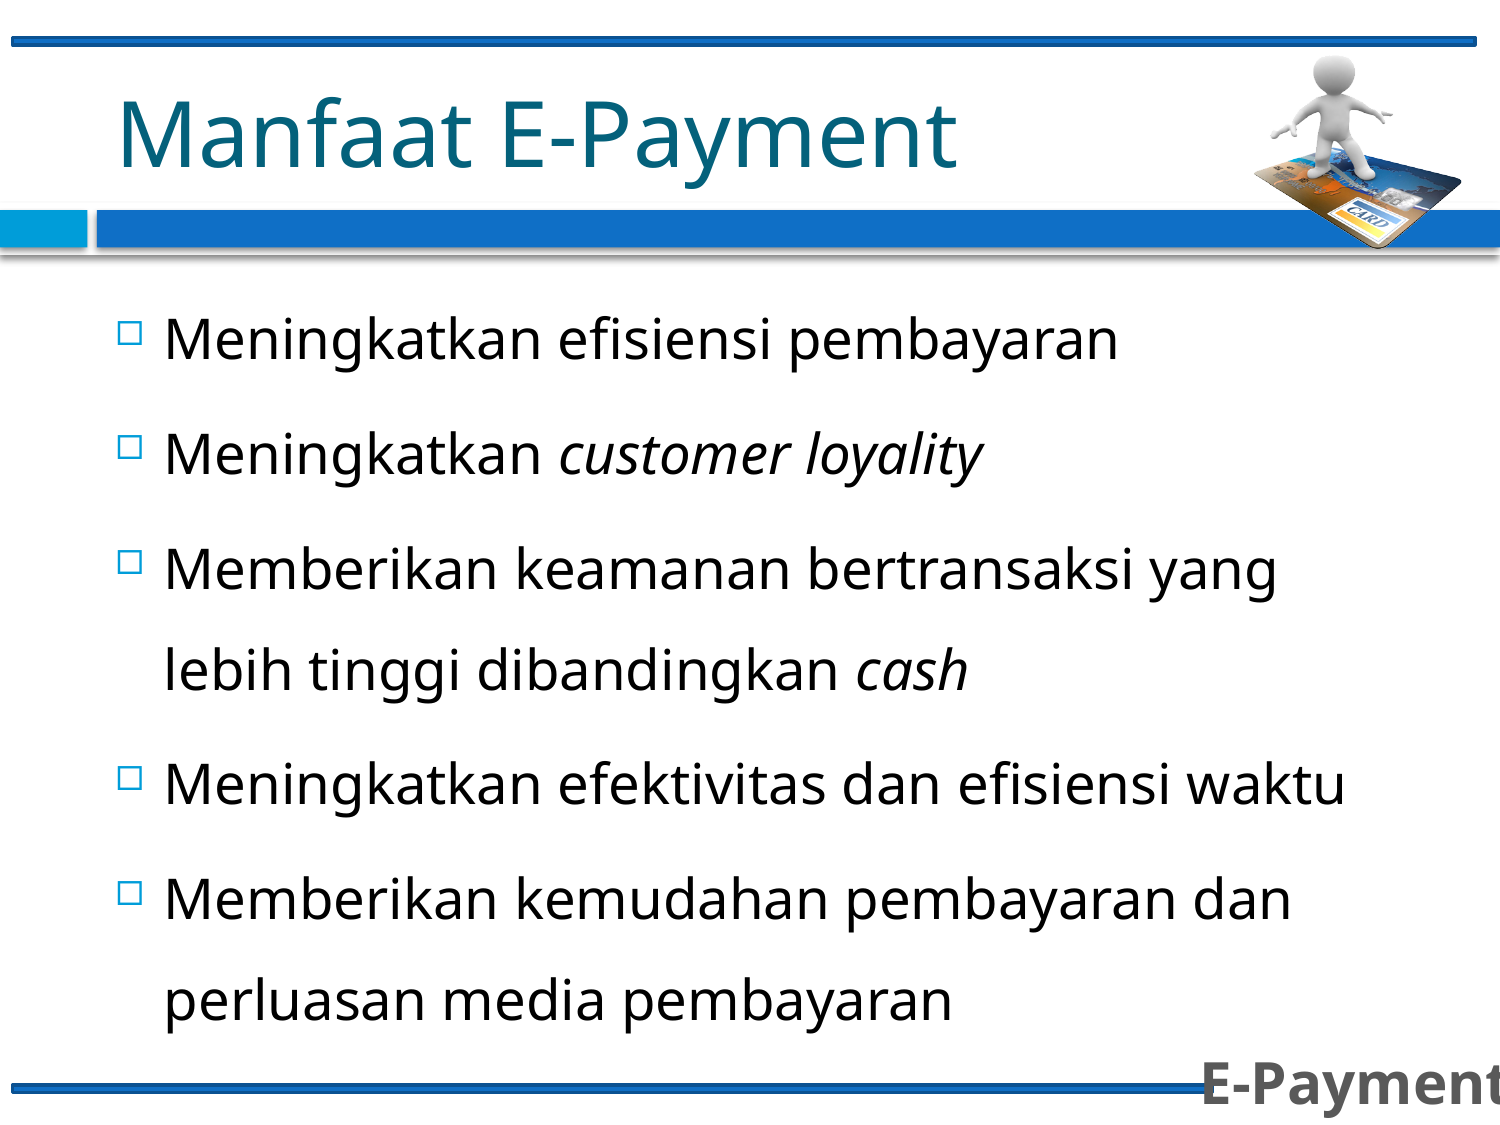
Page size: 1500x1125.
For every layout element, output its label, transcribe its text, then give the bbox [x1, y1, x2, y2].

picture [1249, 49, 1463, 250]
list Meningkatkan efisiensi pembayaran Meningkatkan customer loyality Memberikan keamanan bertransaksi yang lebih tinggi dibandingkan cash Meningkatkan efektivitas dan efisiensi waktu Memberikan kemudahan pembayaran dan perluasan media pembayaran [100, 262, 1438, 1050]
text_box [11, 1083, 1185, 1094]
text_box [11, 36, 1477, 47]
text_box E-Payment [1185, 1039, 1500, 1124]
title Manfaat E-Payment [100, 50, 1247, 213]
